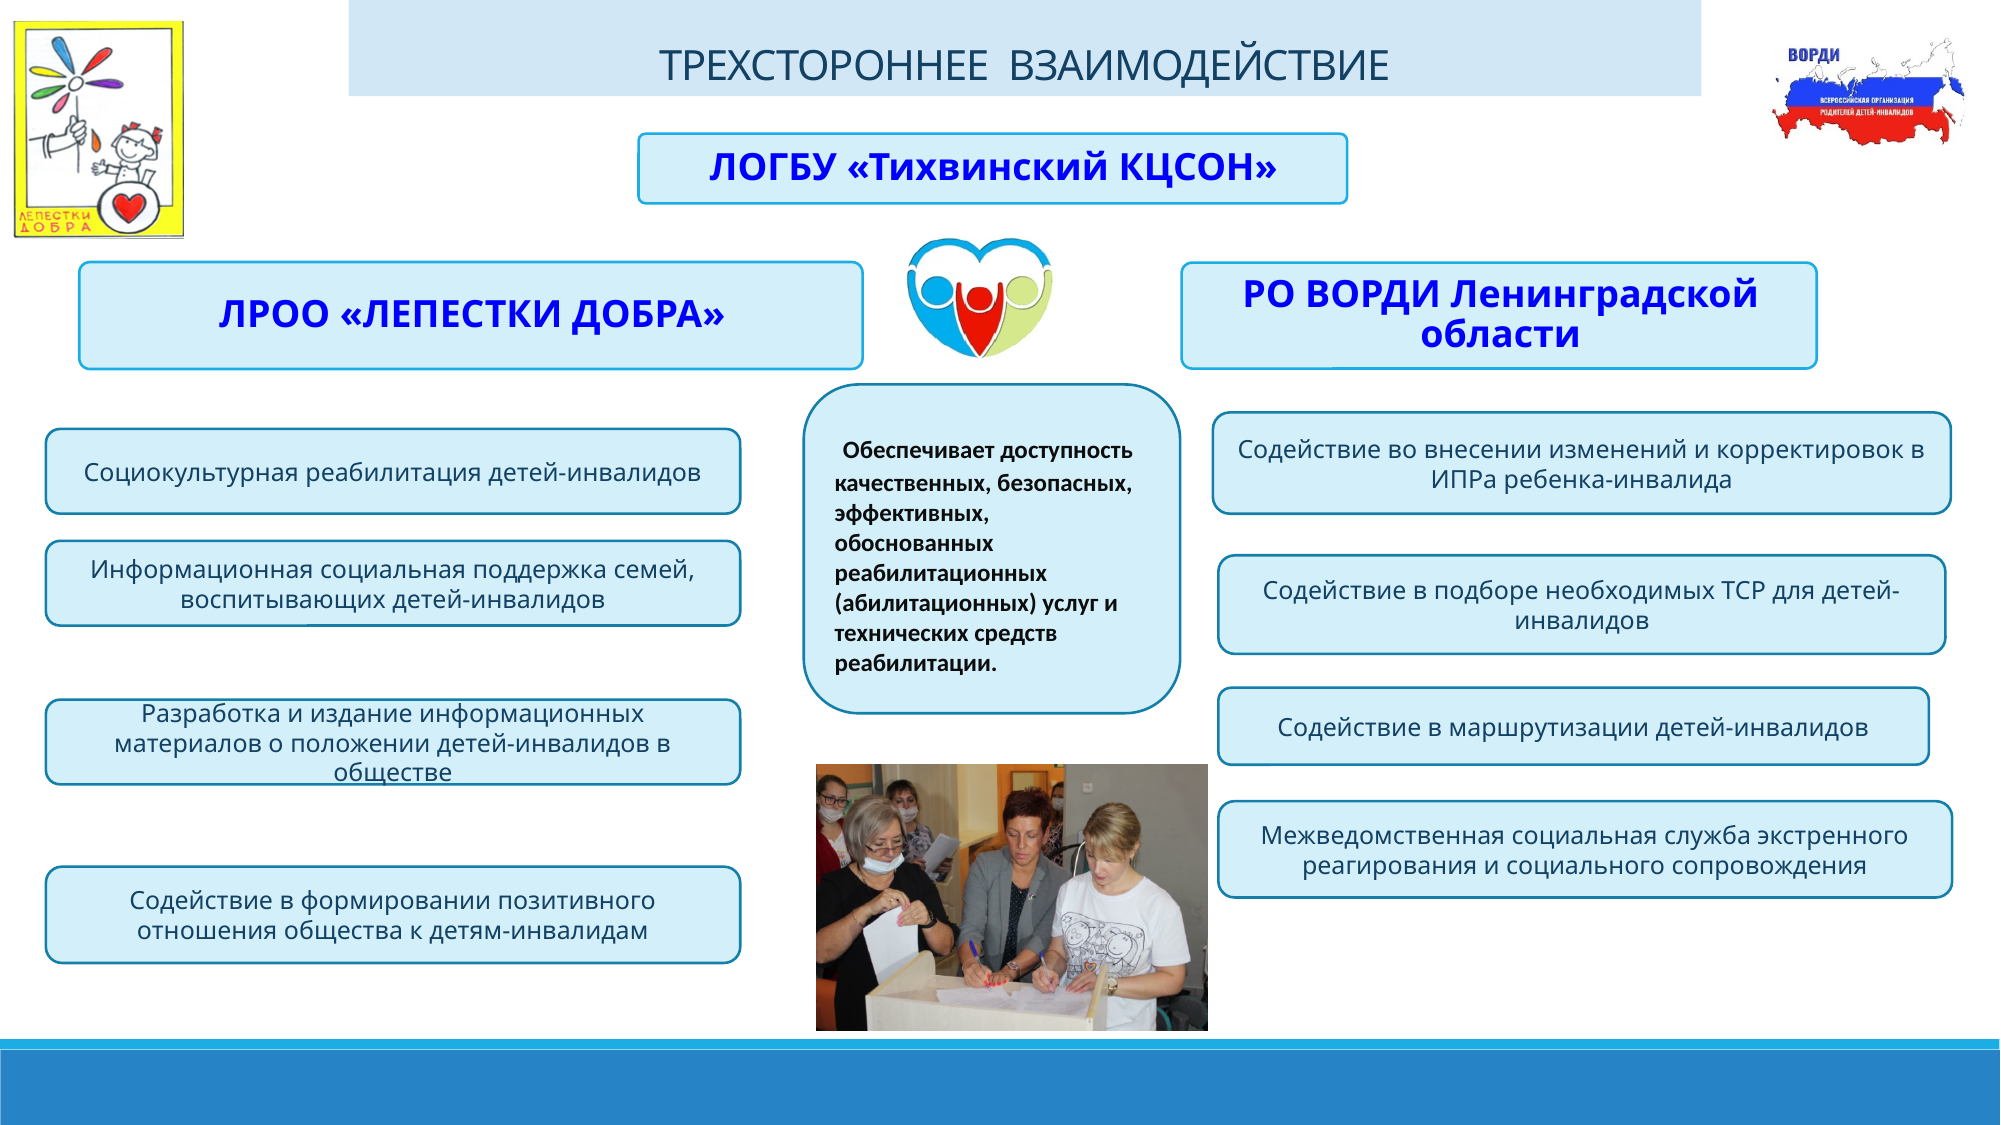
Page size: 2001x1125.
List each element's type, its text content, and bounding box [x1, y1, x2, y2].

text_box Разработка и издание информационных материалов о положении детей-инвалидов в обществе [44, 698, 742, 786]
text_box Содействие в формировании позитивного отношения общества к детям-инвалидам [44, 865, 742, 965]
text_box Содействие в подборе необходимых ТСР для детей-инвалидов [1217, 553, 1947, 656]
picture [12, 20, 185, 239]
text_box Социокультурная реабилитация детей-инвалидов [44, 427, 742, 515]
text_box Межведомственная социальная служба экстренного реагирования и социального сопровождения [1217, 799, 1954, 899]
text_box Информационная социальная поддержка семей, воспитывающих детей-инвалидов [44, 539, 742, 627]
title ТРЕХСТОРОННЕЕ ВЗАИМОДЕЙСТВИЕ [348, 0, 1702, 97]
picture [1737, 22, 1990, 170]
text_box Содействие в маршрутизации детей-инвалидов [1217, 686, 1931, 767]
text_box Обеспечивает доступность качественных, безопасных, эффективных, обоснованных реабилитационных (абилитационных) услуг и технических средств реабилитации. [802, 493, 1182, 715]
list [78, 125, 1833, 484]
text_box Содействие во внесении изменений и корректировок в ИПРа ребенка-инвалида [1211, 411, 1953, 516]
picture [816, 764, 1208, 1031]
